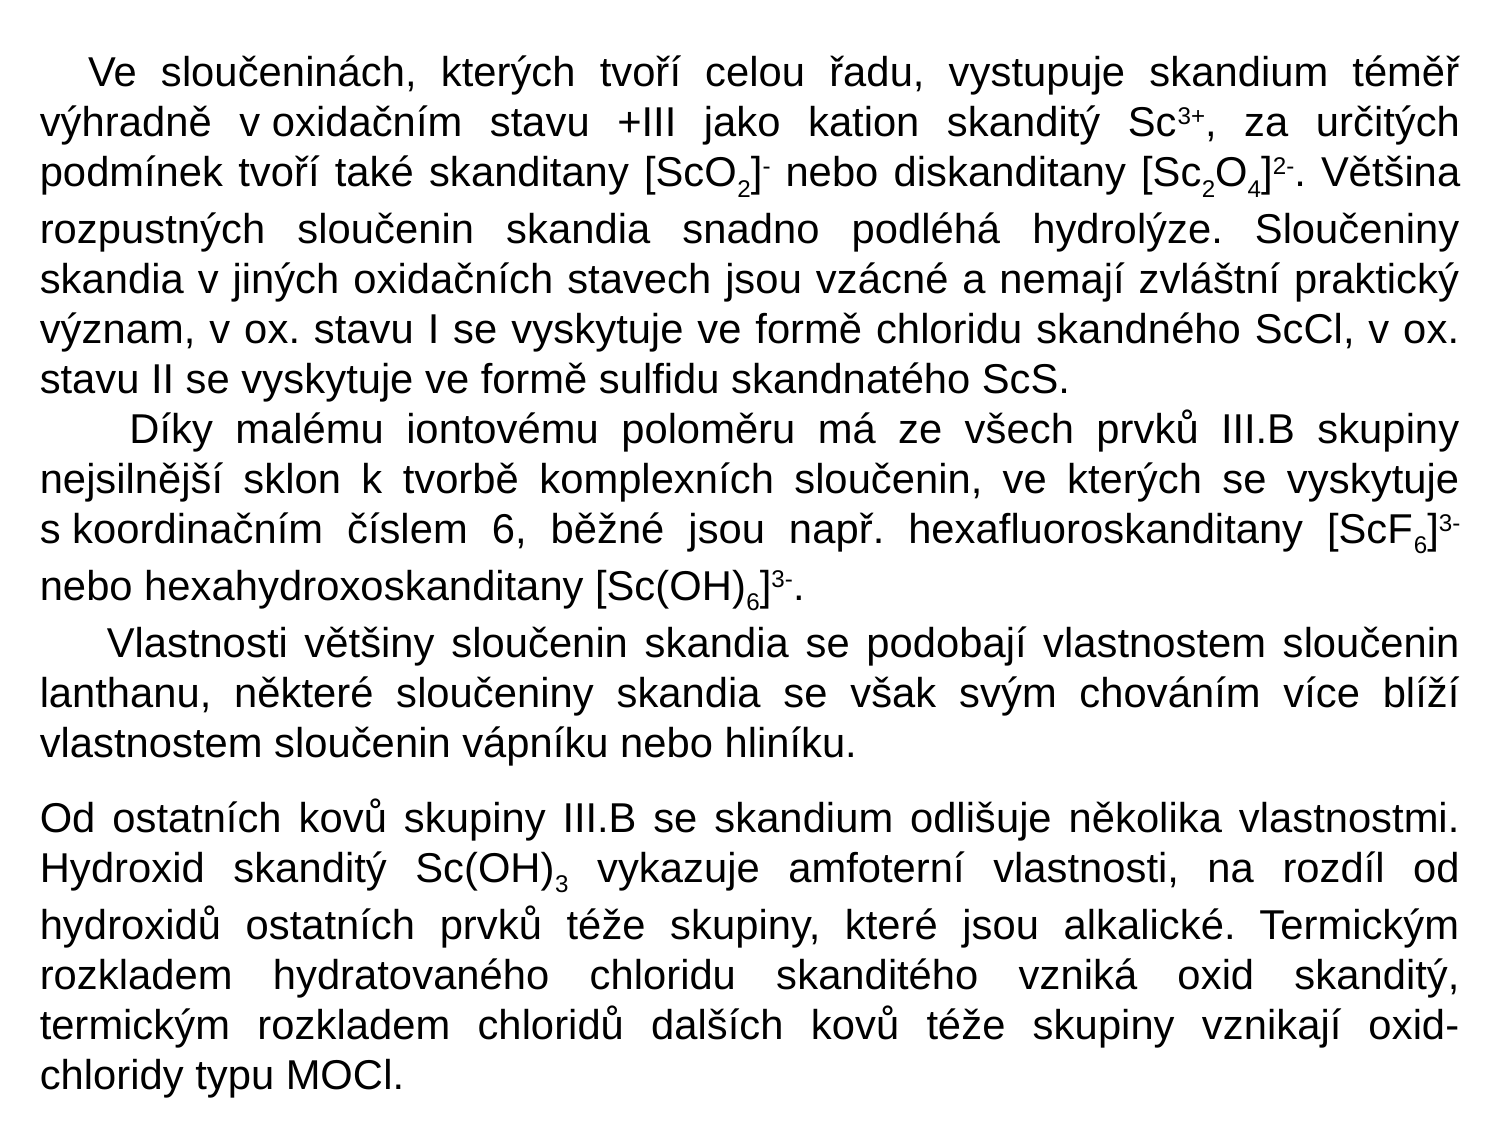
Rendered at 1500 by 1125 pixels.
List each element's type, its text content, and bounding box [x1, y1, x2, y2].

text_box Ve sloučeninách, kterých tvoří celou řadu, vystupuje skandium téměř výhradně v oxidačním stavu +III jako kation skanditý Sc3+, za určitých podmínek tvoří také skanditany [ScO2]- nebo diskanditany [Sc2O4]2-. Většina rozpustných sloučenin skandia snadno podléhá hydrolýze. Sloučeniny skandia v jiných oxidačních stavech jsou vzácné a nemají zvláštní praktický význam, v ox. stavu I se vyskytuje ve formě chloridu skandného ScCl, v ox. stavu II se vyskytuje ve formě sulfidu skandnatého ScS. Díky malému iontovému poloměru má ze všech prvků III.B skupiny nejsilnější sklon k tvorbě komplexních sloučenin, ve kterých se vyskytuje s koordinačním číslem 6, běžné jsou např. hexafluoroskanditany [ScF6]3- nebo hexahydroxoskanditany [Sc(OH)6]3-. Vlastnosti většiny sloučenin skandia se podobají vlastnostem sloučenin lanthanu, některé sloučeniny skandia se však svým chováním více blíží vlastnostem sloučenin vápníku nebo hliníku. Od ostatních kovů skupiny III.B se skandium odlišuje několika vlastnostmi. Hydroxid skanditý Sc(OH)3 vykazuje amfoterní vlastnosti, na rozdíl od hydroxidů ostatních prvků téže skupiny, které jsou alkalické. Termickým rozkladem hydratovaného chloridu skanditého vzniká oxid skanditý, termickým rozkladem chloridů dalších kovů téže skupiny vznikají oxid-chloridy typu MOCl. [24, 37, 1475, 1105]
